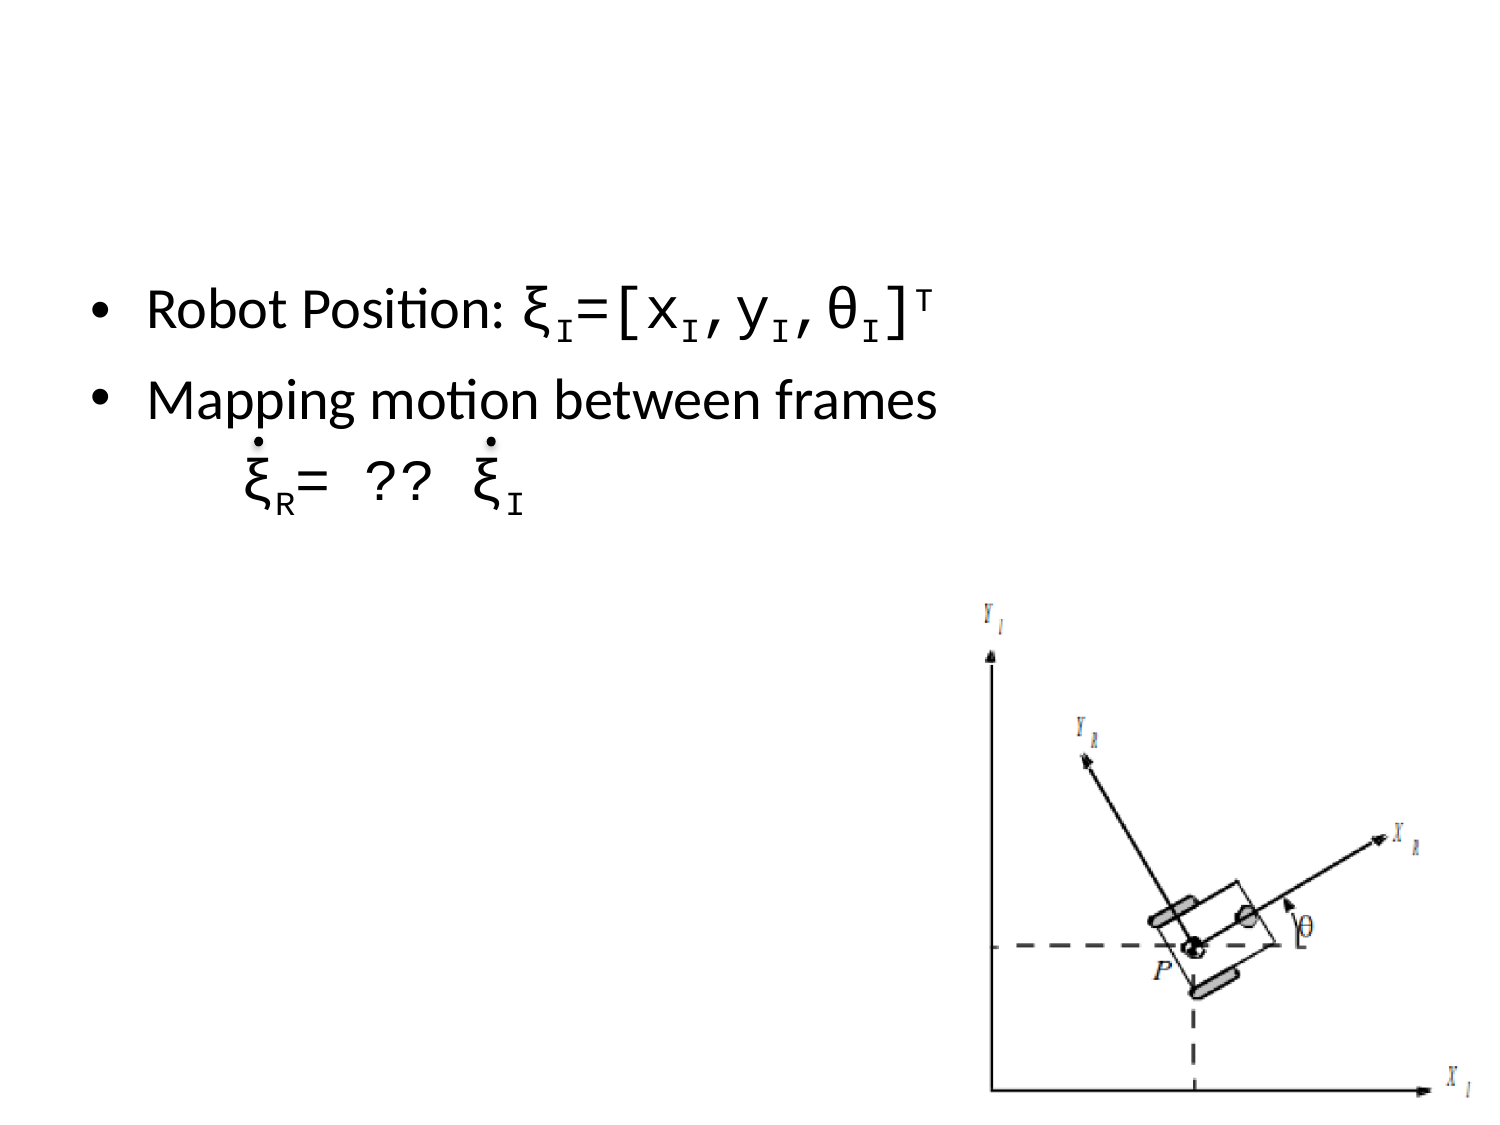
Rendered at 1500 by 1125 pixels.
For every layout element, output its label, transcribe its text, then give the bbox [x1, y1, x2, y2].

list Robot Position: ξI=[xI,yI,θI]T Mapping motion between frames ξR= ?? ξI [75, 262, 1425, 1005]
picture [963, 587, 1496, 1125]
text_box [486, 436, 496, 447]
text_box [254, 436, 264, 447]
